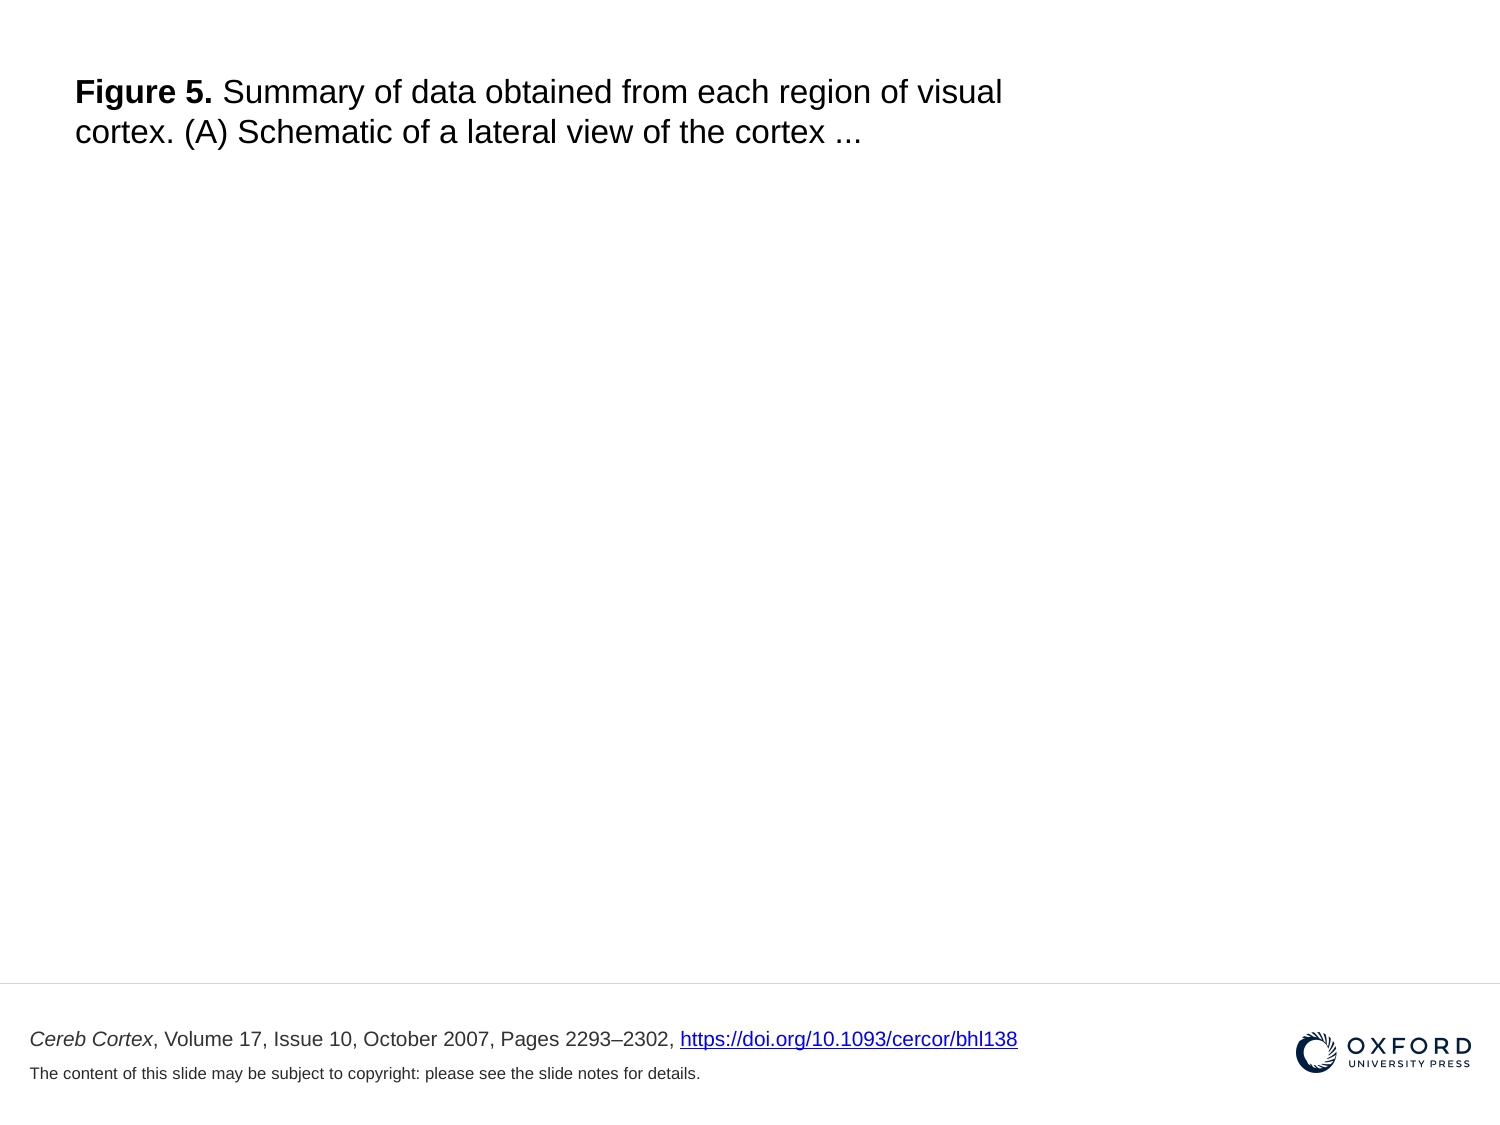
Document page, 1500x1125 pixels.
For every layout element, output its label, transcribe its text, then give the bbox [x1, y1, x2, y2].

footer Cereb Cortex, Volume 17, Issue 10, October 2007, Pages 2293–2302, https://doi.org/10.1093/cercor/bhl138 The content of this slide may be subject to copyright: please see the slide notes for details. [0, 983, 1260, 1125]
picture [1296, 1032, 1471, 1073]
title Figure 5. Summary of data obtained from each region of visual cortex. (A) Schematic of a lateral view of the cortex ... [75, 69, 1078, 171]
